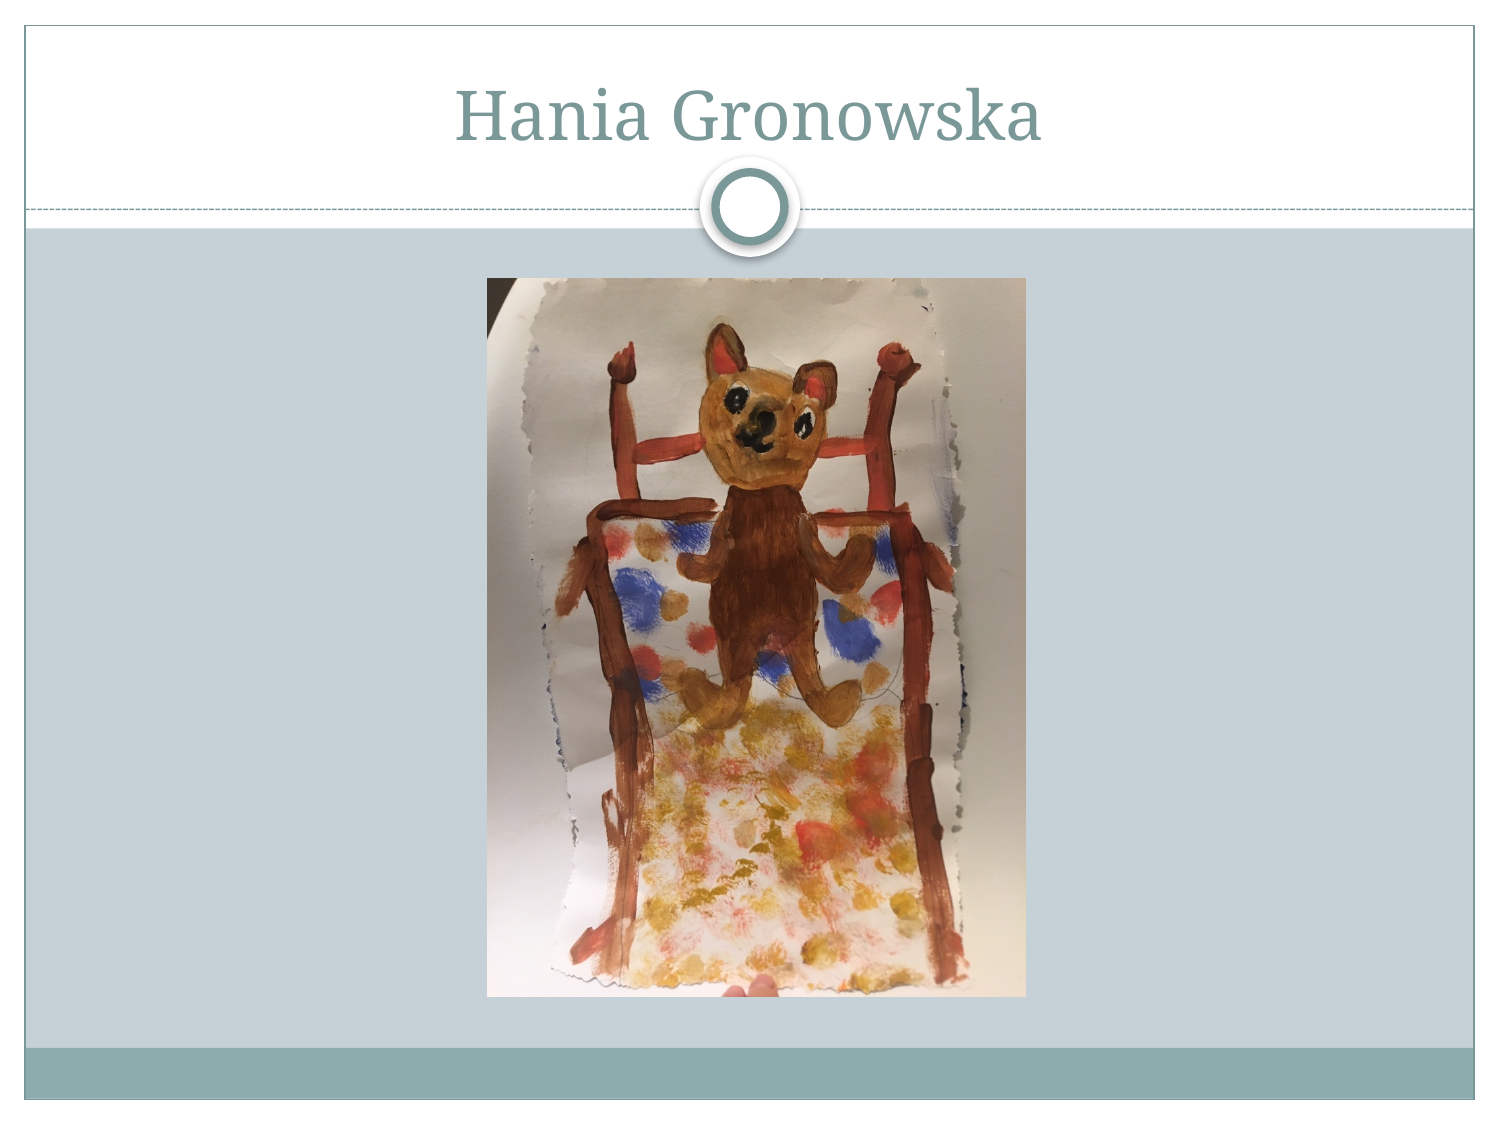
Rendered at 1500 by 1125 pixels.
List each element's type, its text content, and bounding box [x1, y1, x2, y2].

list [486, 278, 1026, 997]
title Hania Gronowska [49, 37, 1450, 162]
